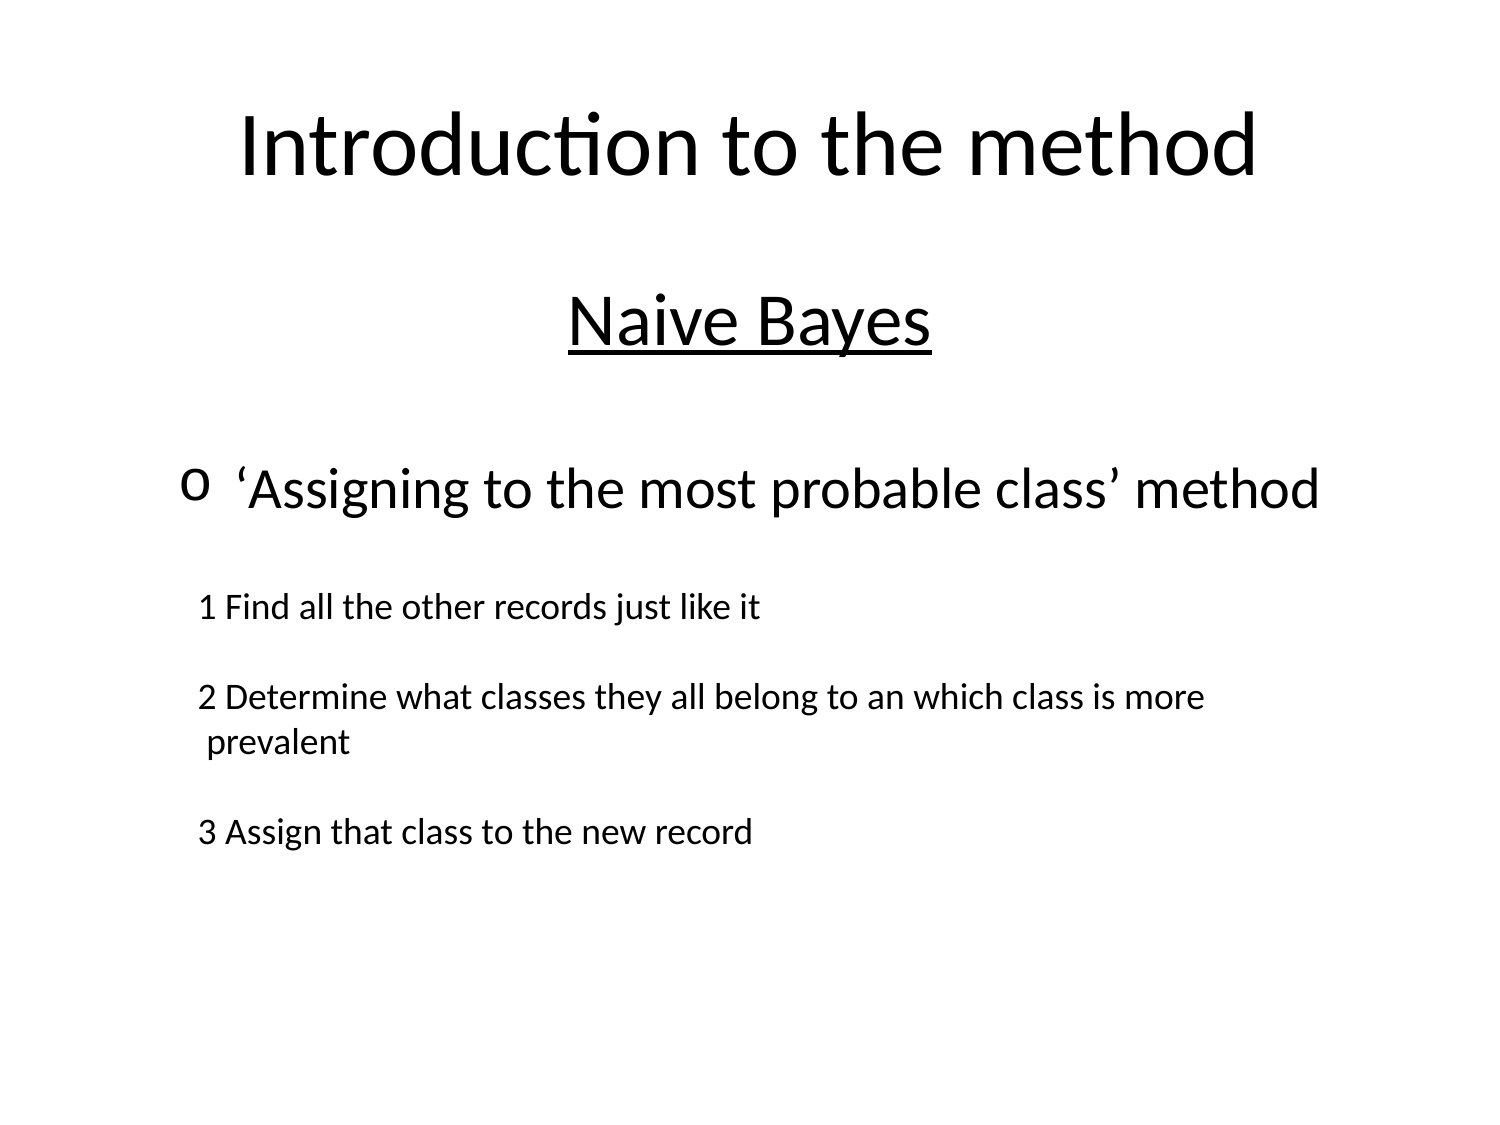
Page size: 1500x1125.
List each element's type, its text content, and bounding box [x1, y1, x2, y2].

list Naive Bayes ‘Assigning to the most probable class’ method [75, 262, 1425, 1005]
title Introduction to the method [75, 45, 1425, 233]
text_box 1 Find all the other records just like it 2 Determine what classes they all belong to an which class is more prevalent 3 Assign that class to the new record [182, 574, 1365, 859]
